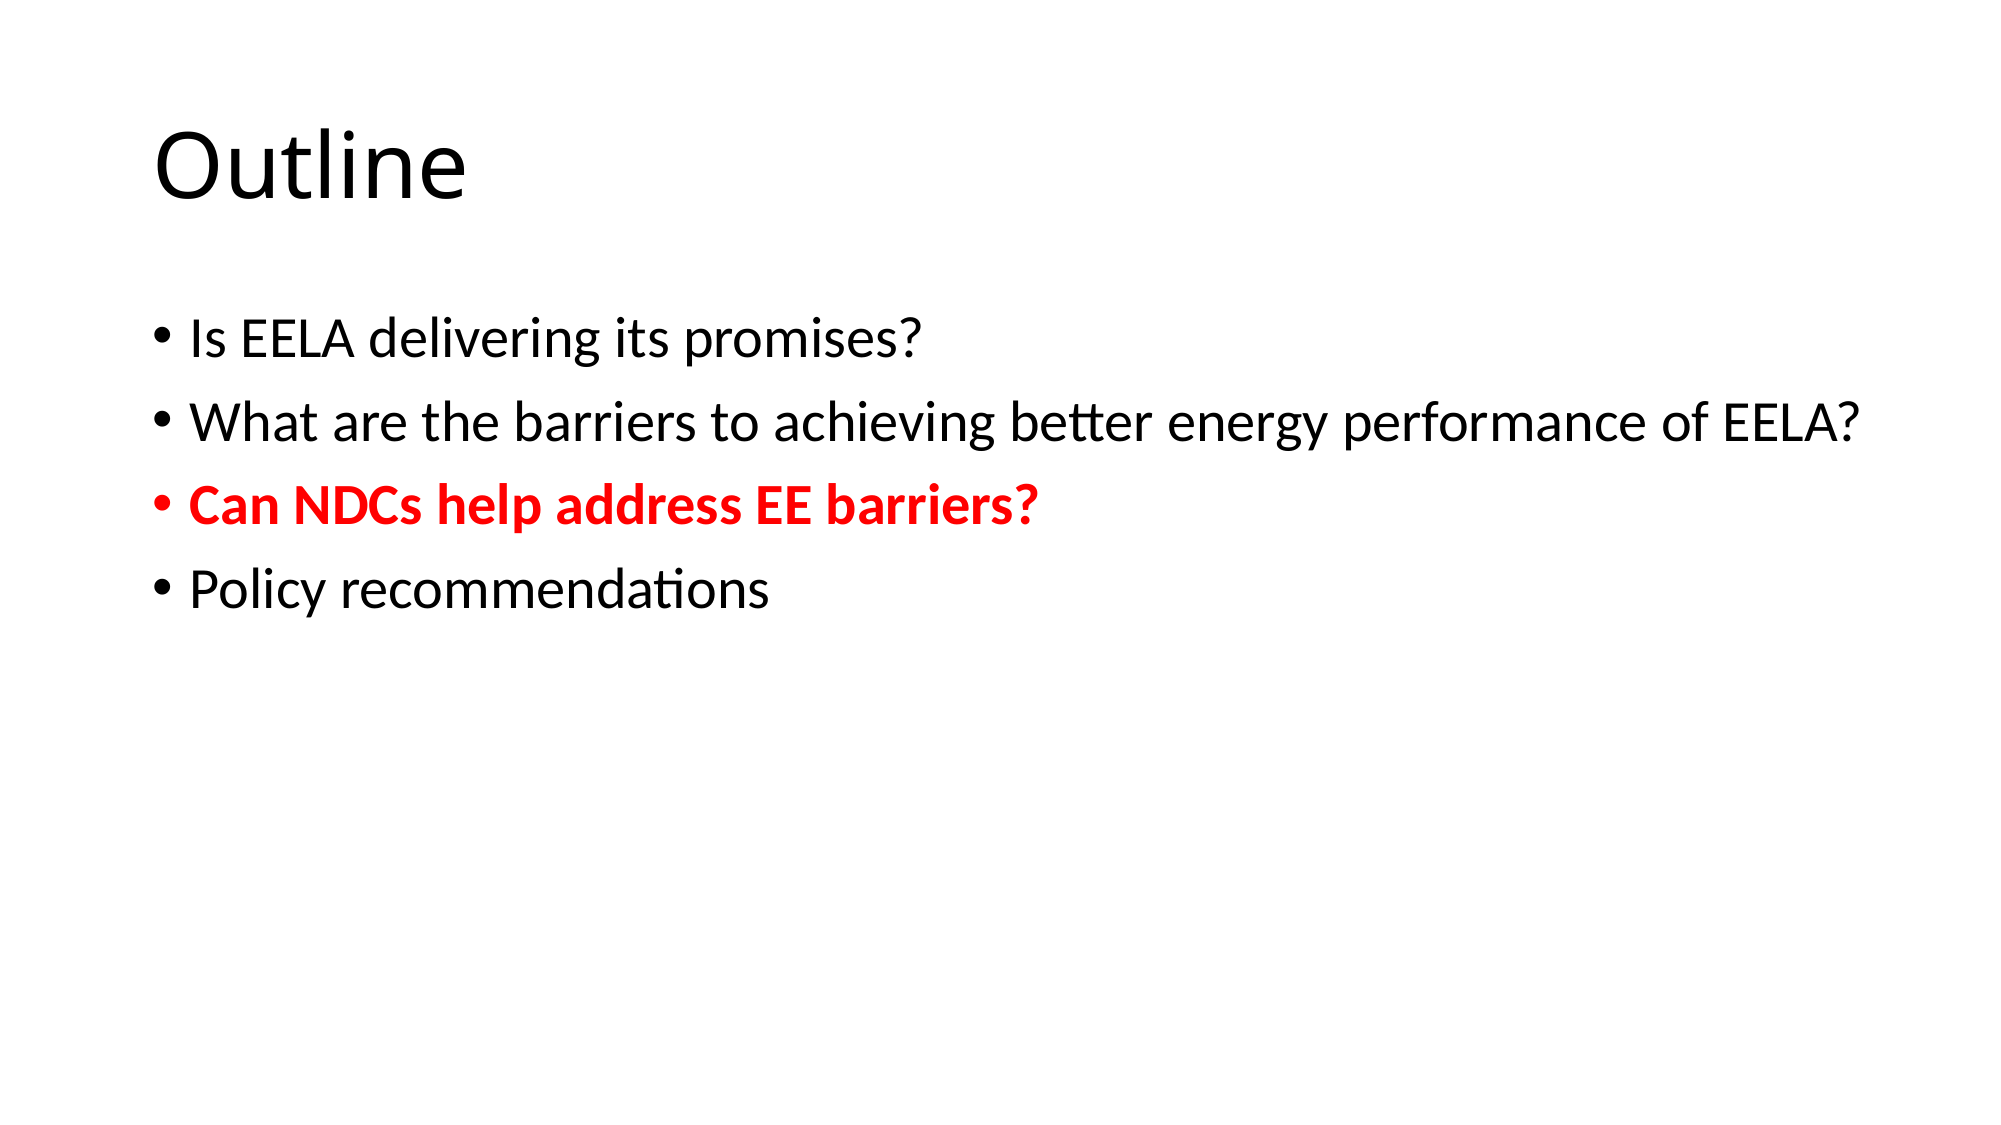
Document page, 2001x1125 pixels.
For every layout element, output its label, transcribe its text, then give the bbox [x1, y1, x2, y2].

title Outline [137, 59, 1863, 278]
list Is EELA delivering its promises? What are the barriers to achieving better energy performance of EELA? Can NDCs help address EE barriers? Policy recommendations [137, 299, 1971, 1014]
